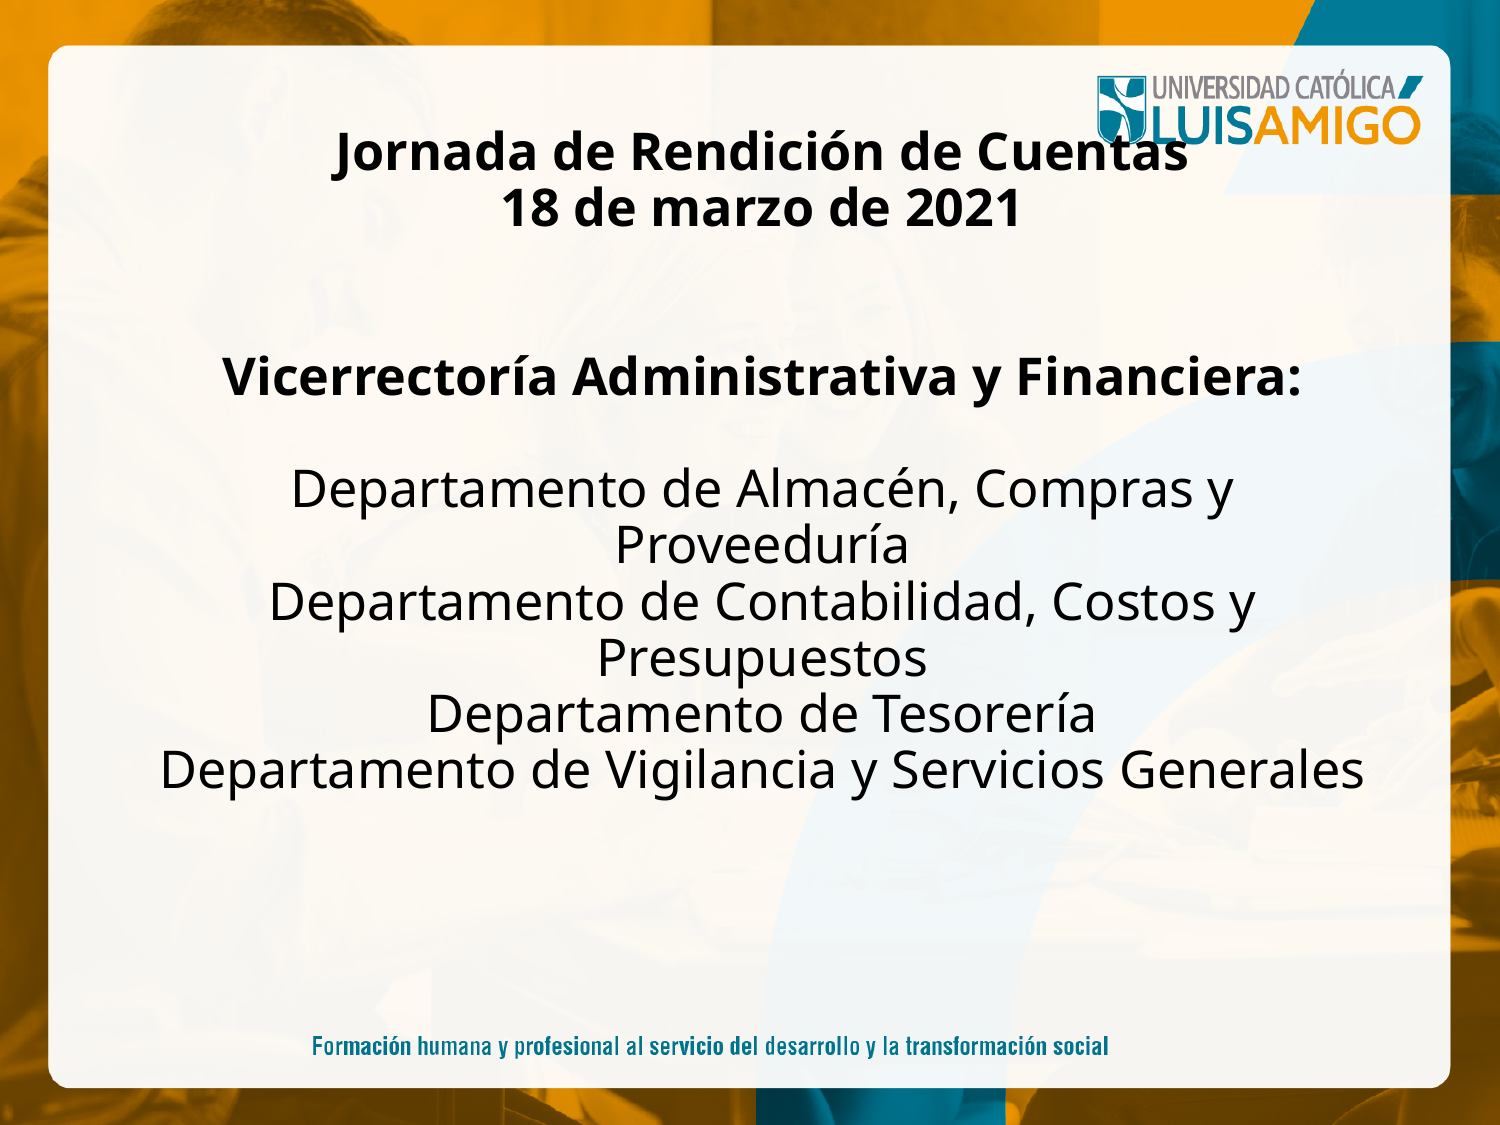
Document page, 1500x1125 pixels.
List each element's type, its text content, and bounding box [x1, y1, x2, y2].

picture [0, 0, 1500, 1125]
title Jornada de Rendición de Cuentas 18 de marzo de 2021 Vicerrectoría Administrativa y Financiera: Departamento de Almacén, Compras y Proveeduría Departamento de Contabilidad, Costos y Presupuestos Departamento de Tesorería Departamento de Vigilancia y Servicios Generales [125, 187, 1400, 808]
